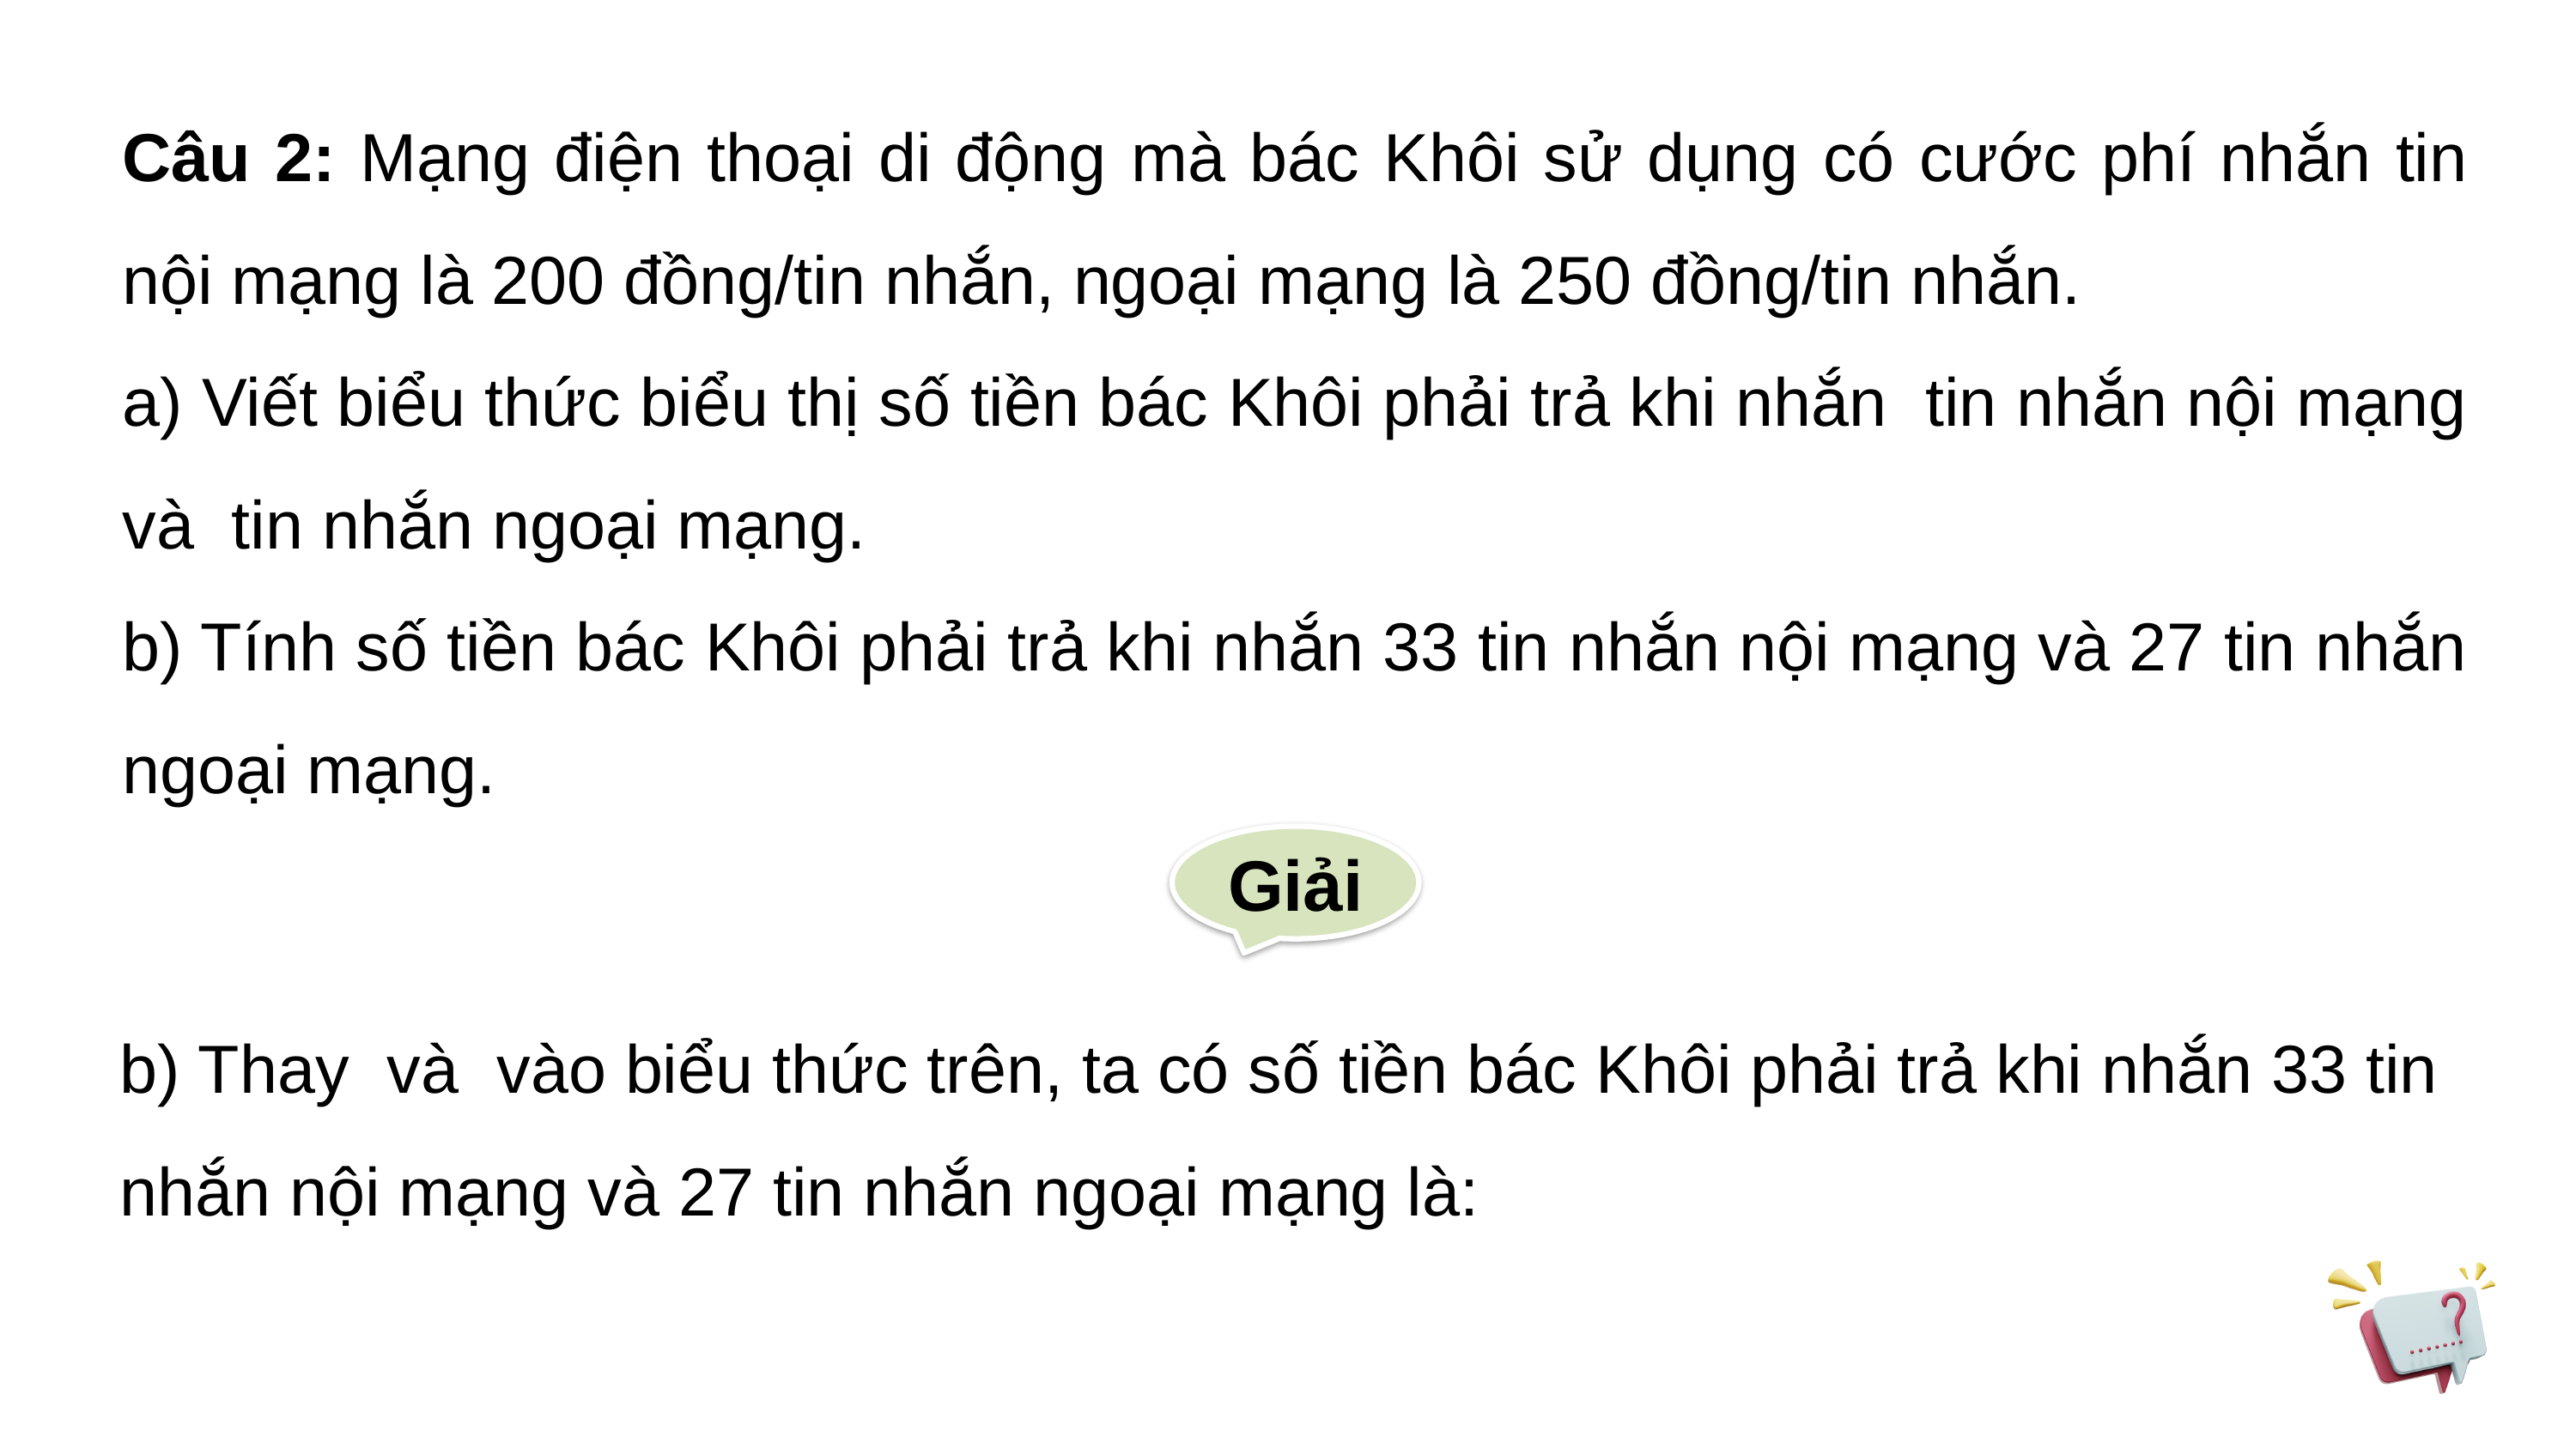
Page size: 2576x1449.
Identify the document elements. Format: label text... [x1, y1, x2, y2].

picture [2328, 1260, 2495, 1395]
text_box Giải [1169, 823, 1422, 956]
